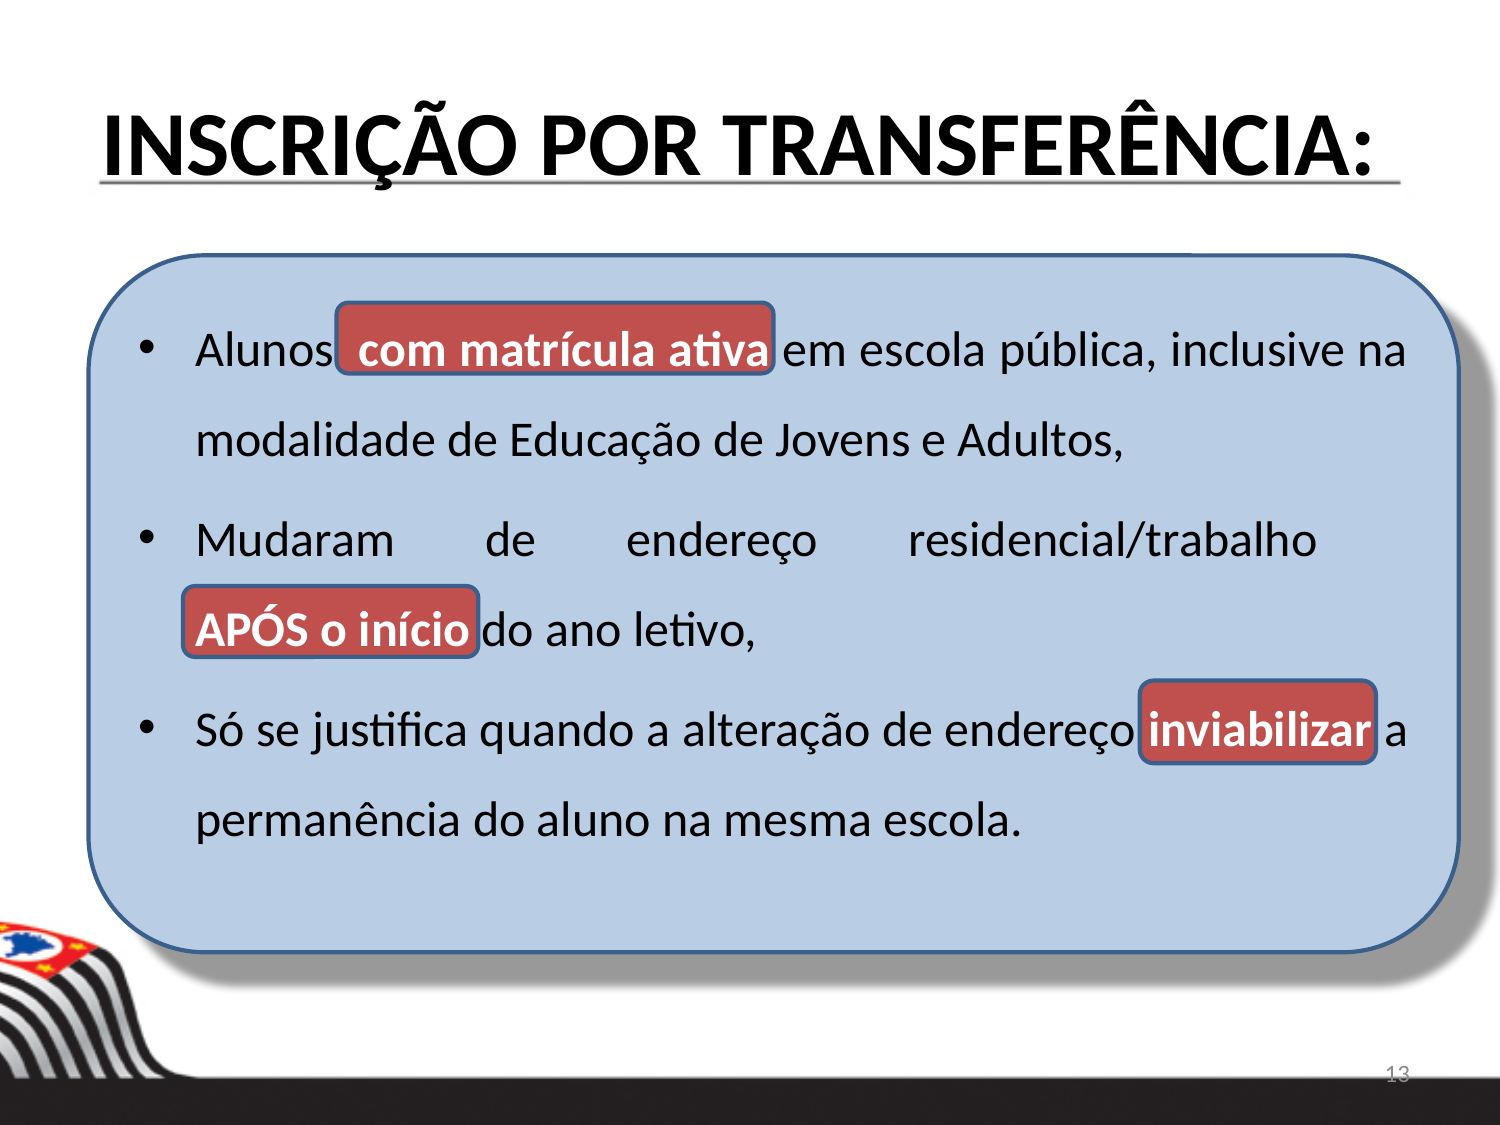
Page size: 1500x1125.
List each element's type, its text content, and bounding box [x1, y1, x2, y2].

list Alunos com matrícula ativa em escola pública, inclusive na modalidade de Educação de Jovens e Adultos, Mudaram de endereço residencial/trabalho APÓS o início do ano letivo, Só se justifica quando a alteração de endereço inviabilizar a permanência do aluno na mesma escola. [123, 278, 1424, 988]
text_box [86, 285, 123, 922]
text_box [1424, 285, 1461, 922]
picture [0, 0, 1500, 1125]
slide_number 13 [1074, 1042, 1425, 1103]
title INSCRIÇÃO POR TRANSFERÊNCIA: [74, 44, 1426, 233]
text_box [132, 253, 1415, 278]
